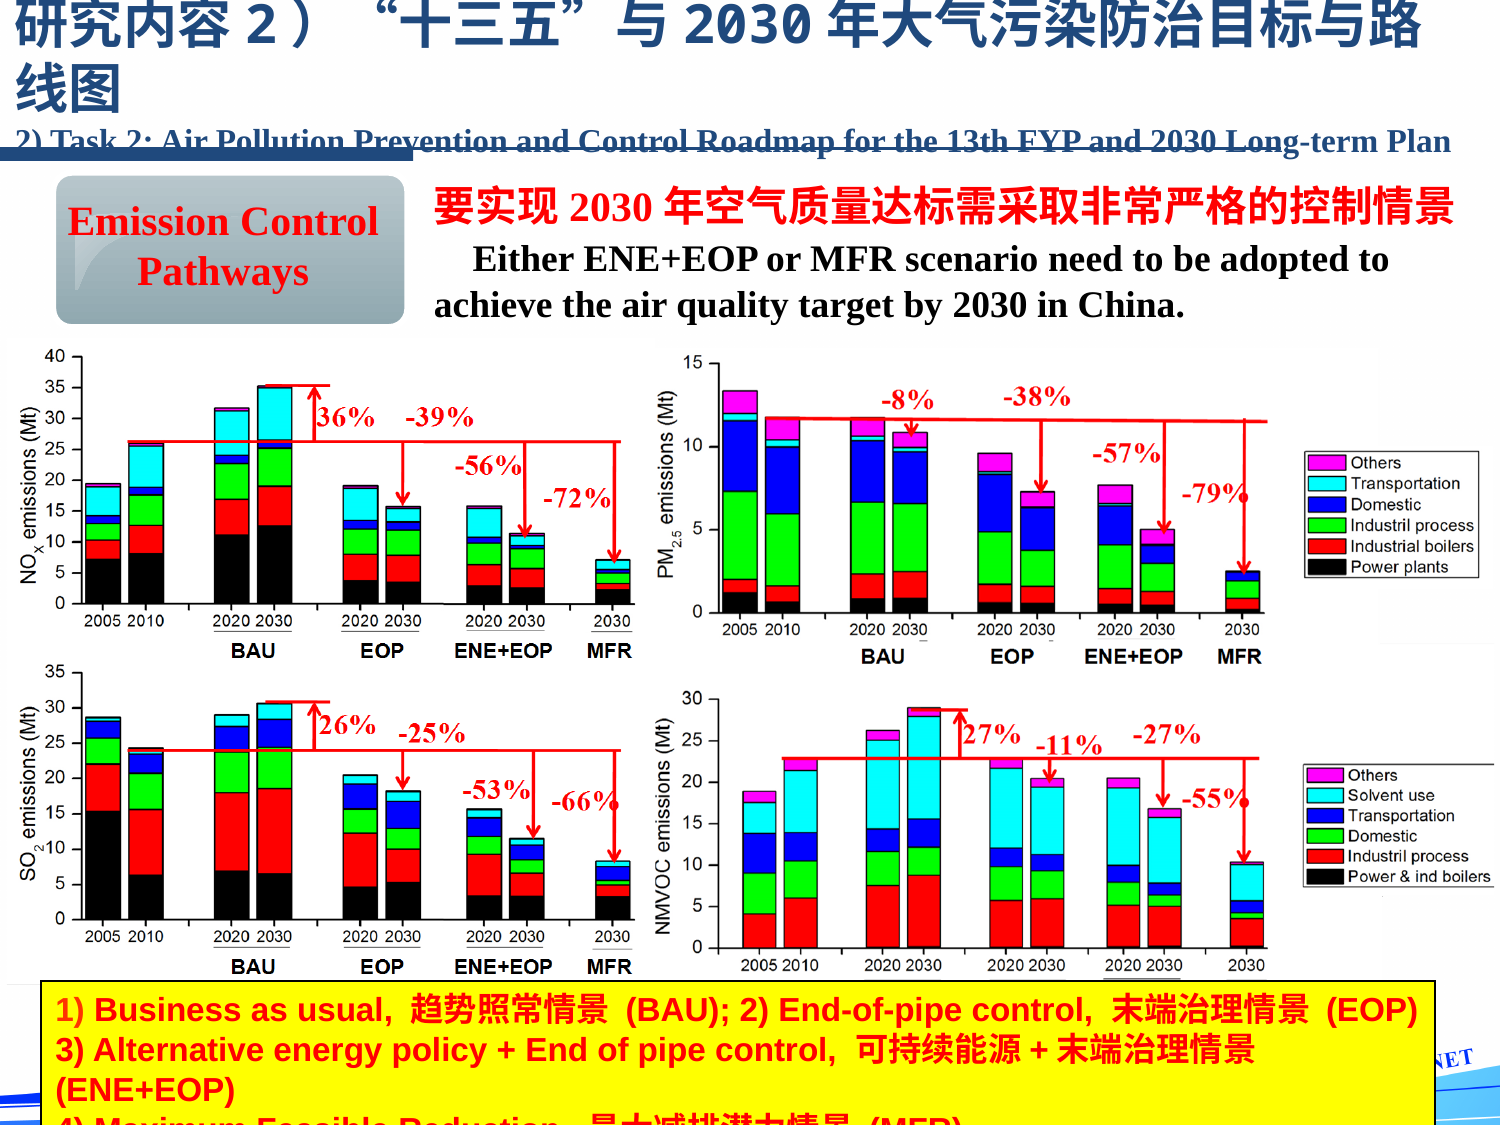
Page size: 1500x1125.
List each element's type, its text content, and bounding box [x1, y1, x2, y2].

text_box 1) Business as usual, 趋势照常情景 (BAU); 2) End-of-pipe control, 末端治理情景 (EOP) 3) Alternative energy policy + End of pipe control, 可持续能源+末端治理情景 (ENE+EOP) 4) Maximum Feasible Reduction, 最大减排潜力情景 (MFR) [40, 993, 1436, 1125]
text_box 要实现2030年空气质量达标需采取非常严格的控制情景 Either ENE+EOP or MFR scenario need to be adopted to achieve the air quality target by 2030 in China. [419, 172, 1500, 333]
picture [0, 0, 1500, 1125]
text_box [50, 172, 408, 328]
text_box 研究内容2）“十三五”与2030年大气污染防治目标与路线图 2) Task 2: Air Pollution Prevention and Control Roadmap for the 13th FYP and 2030 Long-term Plan [0, 0, 1483, 149]
